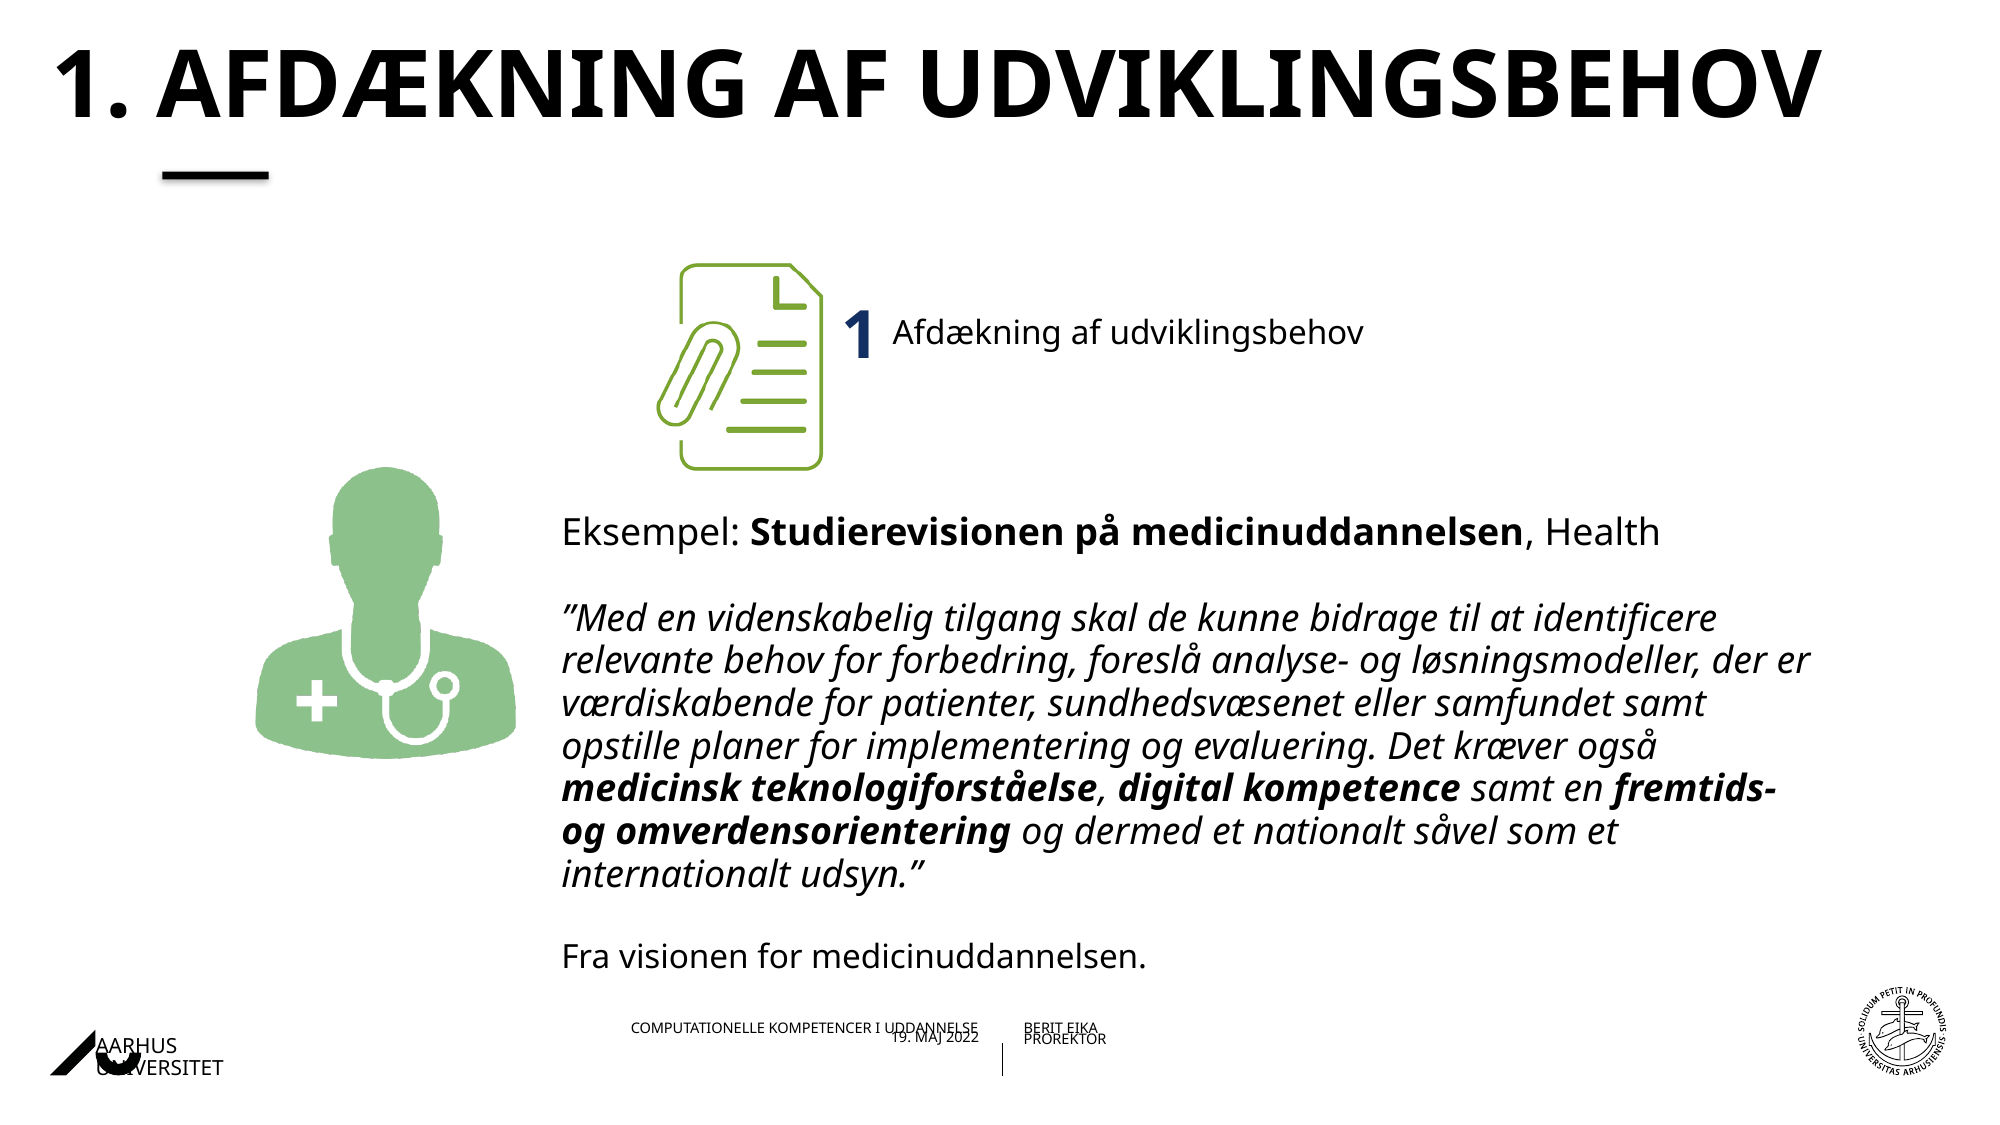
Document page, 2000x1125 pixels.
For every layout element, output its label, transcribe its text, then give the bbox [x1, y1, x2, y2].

text_box Eksempel: Studierevisionen på medicinuddannelsen, Health ”Med en videnskabelig tilgang skal de kunne bidrage til at identificere relevante behov for forbedring, foreslå analyse- og løsningsmodeller, der er værdiskabende for patienter, sundhedsvæsenet eller samfundet samt opstille planer for implementering og evaluering. Det kræver også medicinsk teknologiforståelse, digital kompetence samt en fremtids- og omverdensorientering og dermed et nationalt såvel som et internationalt udsyn.” Fra visionen for medicinuddannelsen. [561, 511, 1827, 977]
picture [255, 467, 516, 759]
title 1. Afdækning af udviklingsbehov [51, 37, 1948, 162]
picture [654, 246, 835, 504]
text_box 1 [841, 298, 890, 375]
text_box Afdækning af udviklingsbehov [892, 313, 1397, 352]
